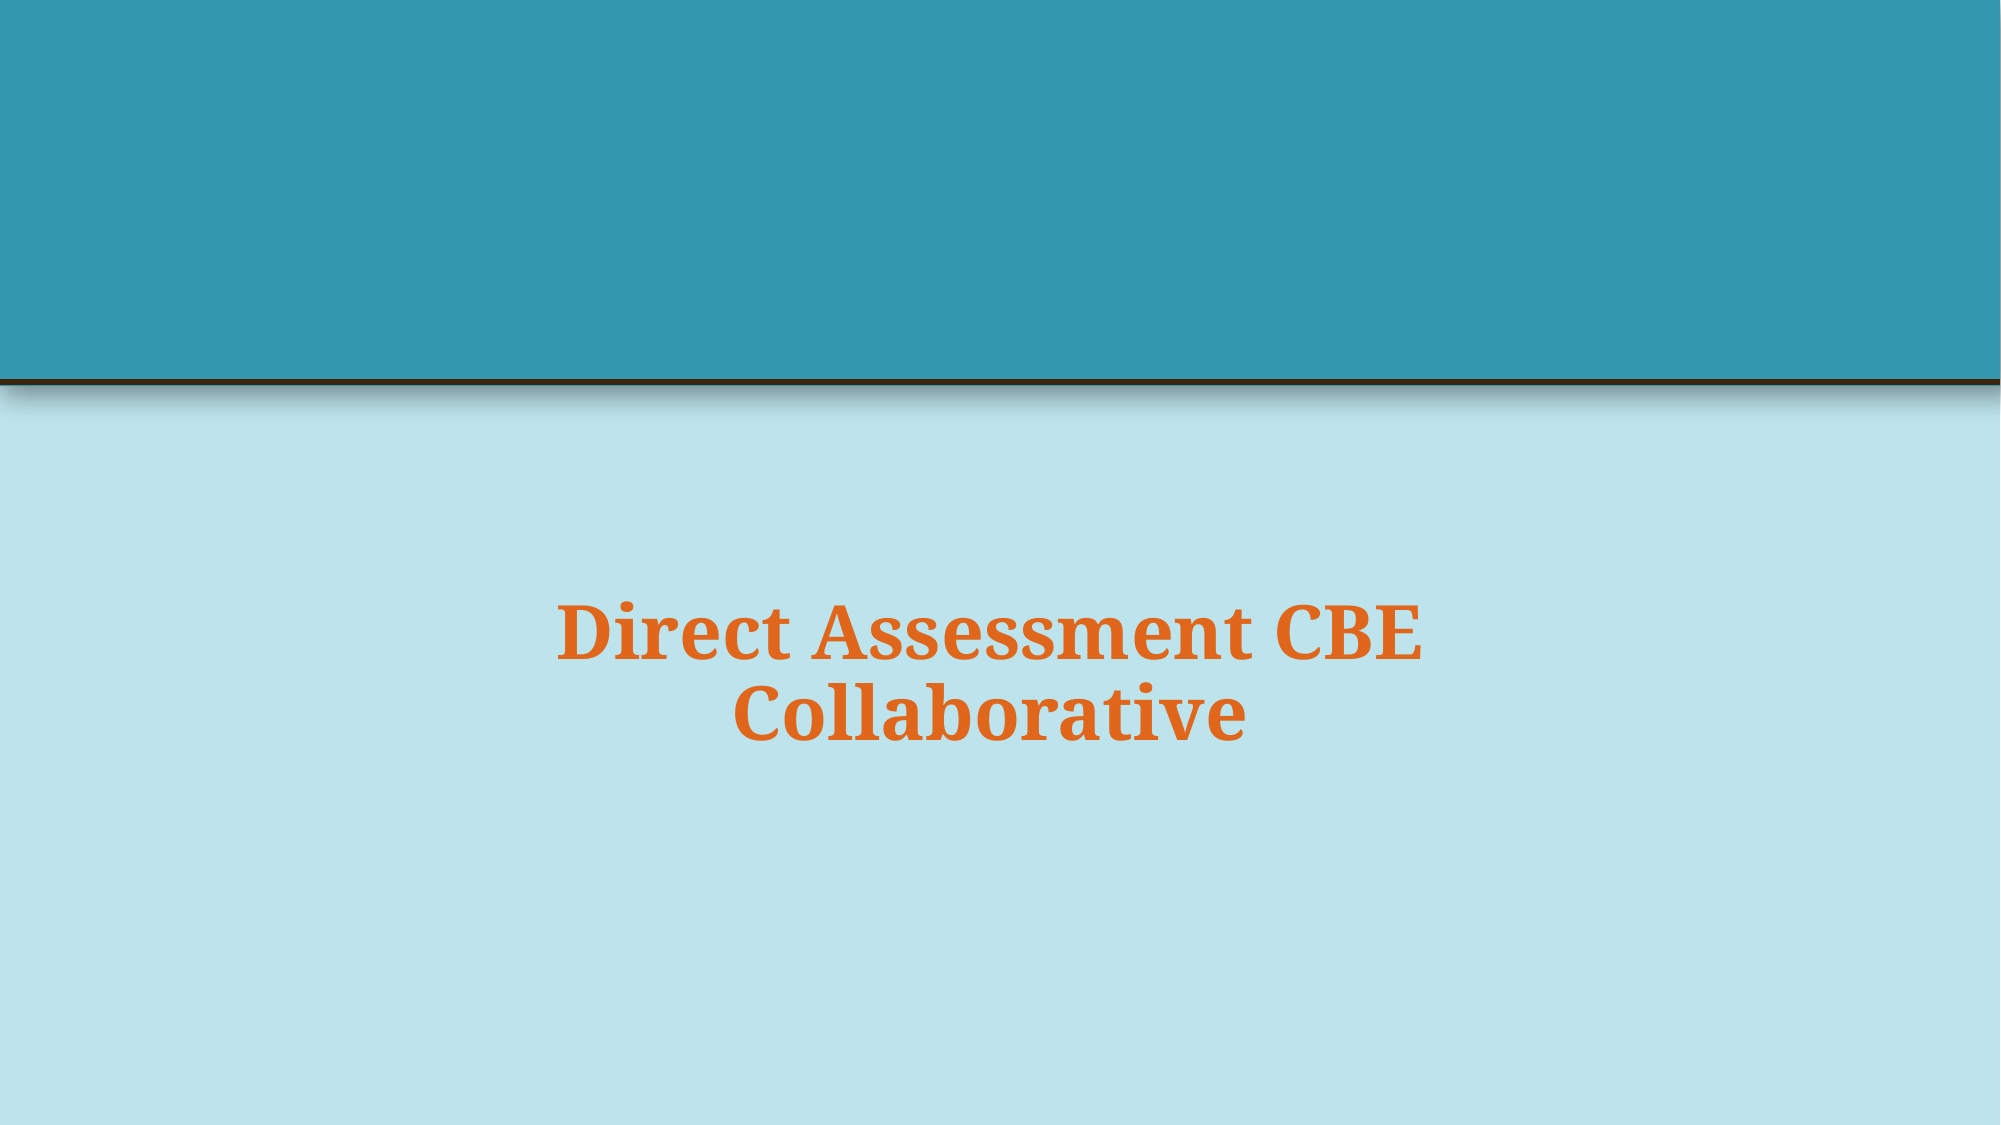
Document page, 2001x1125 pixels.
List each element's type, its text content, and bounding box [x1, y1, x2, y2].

title Direct Assessment CBE Collaborative [174, 487, 1825, 765]
